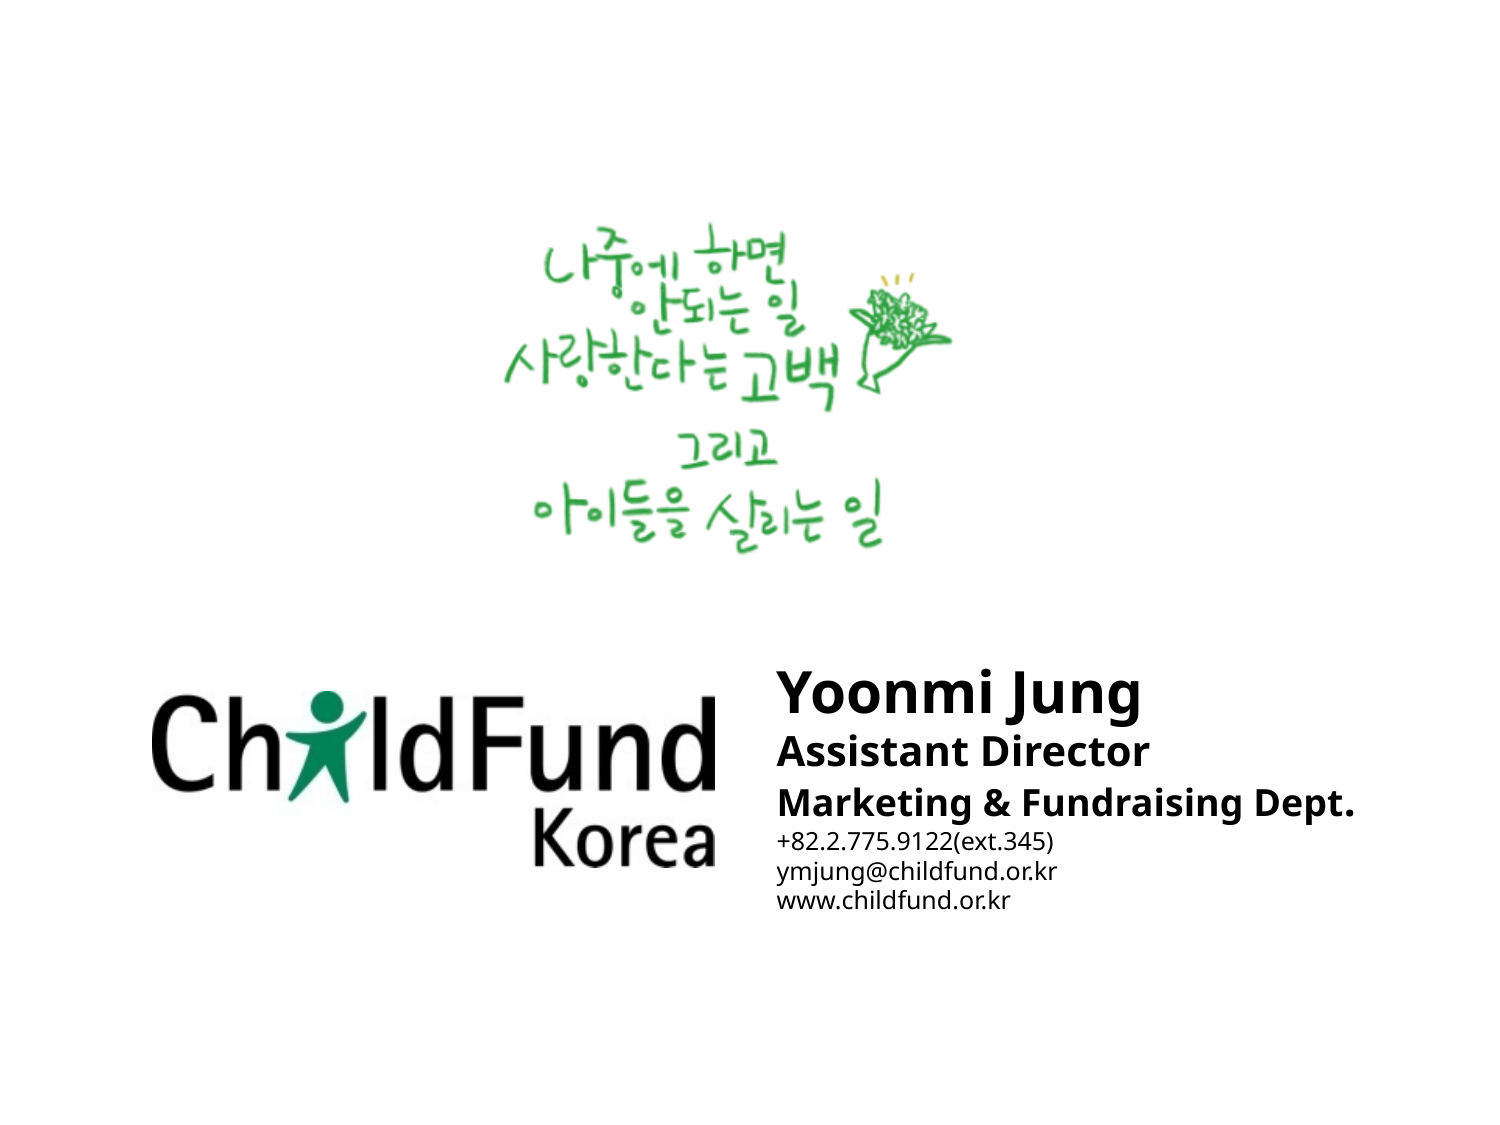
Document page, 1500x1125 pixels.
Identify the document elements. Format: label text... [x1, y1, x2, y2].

title Yoonmi Jung Assistant Director Marketing & Fundraising Dept. +82.2.775.9122(ext.345) ymjung@childfund.or.kr www.childfund.or.kr [761, 621, 1442, 950]
picture [152, 163, 1055, 868]
